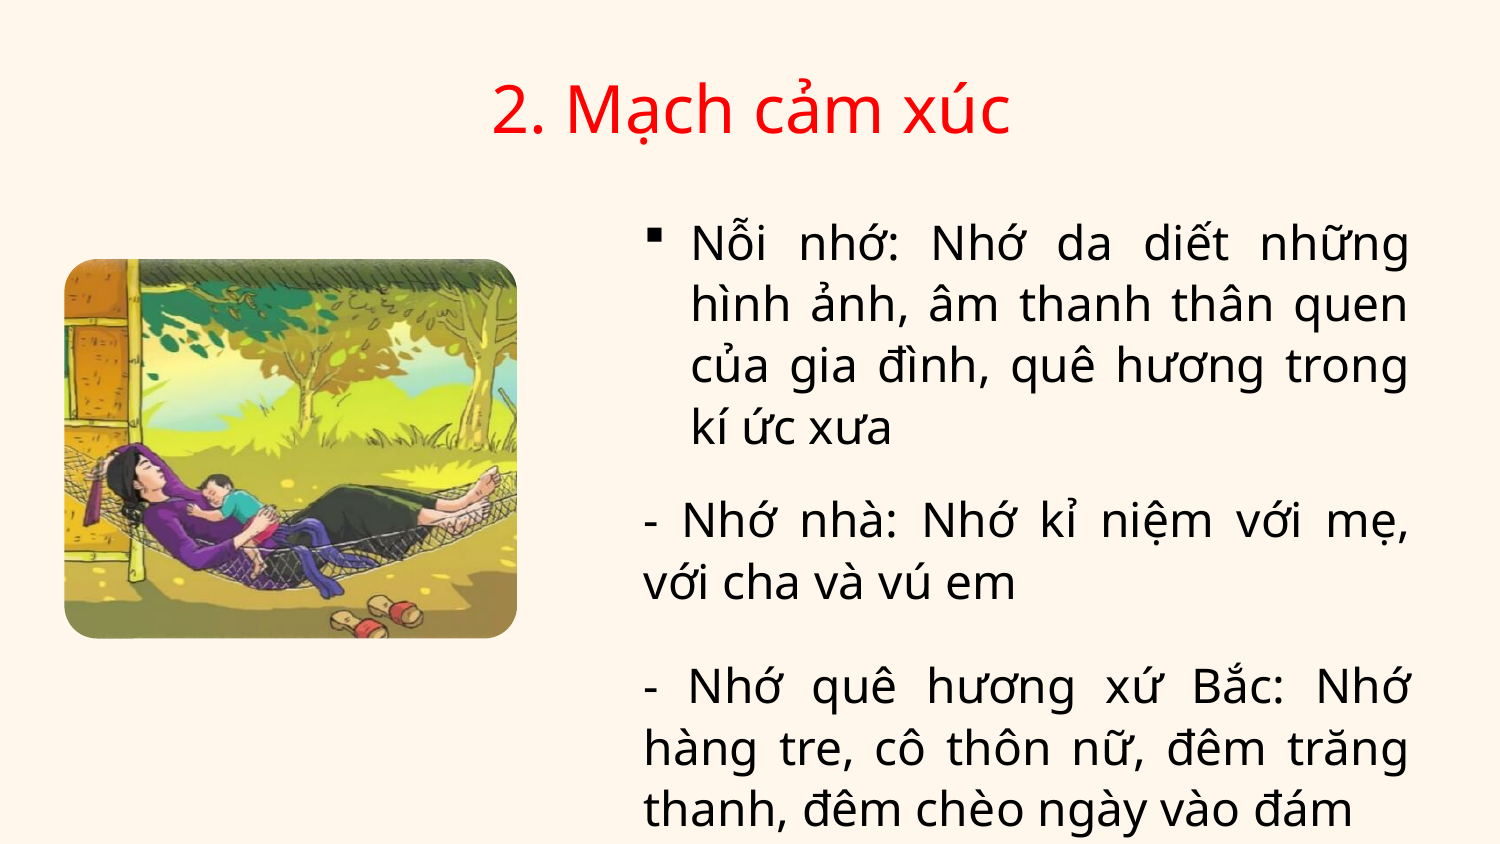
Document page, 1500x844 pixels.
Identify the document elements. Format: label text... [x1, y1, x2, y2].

picture [64, 258, 518, 639]
title 2. Mạch cảm xúc [77, 46, 1426, 168]
text_box Nỗi nhớ: Nhớ da diết những hình ảnh, âm thanh thân quen của gia đình, quê hương trong kí ức xưa - Nhớ nhà: Nhớ kỉ niệm với mẹ, với cha và vú em - Nhớ quê hương xứ Bắc: Nhớ hàng tre, cô thôn nữ, đêm trăng thanh, đêm chèo ngày vào đám [628, 200, 1426, 844]
